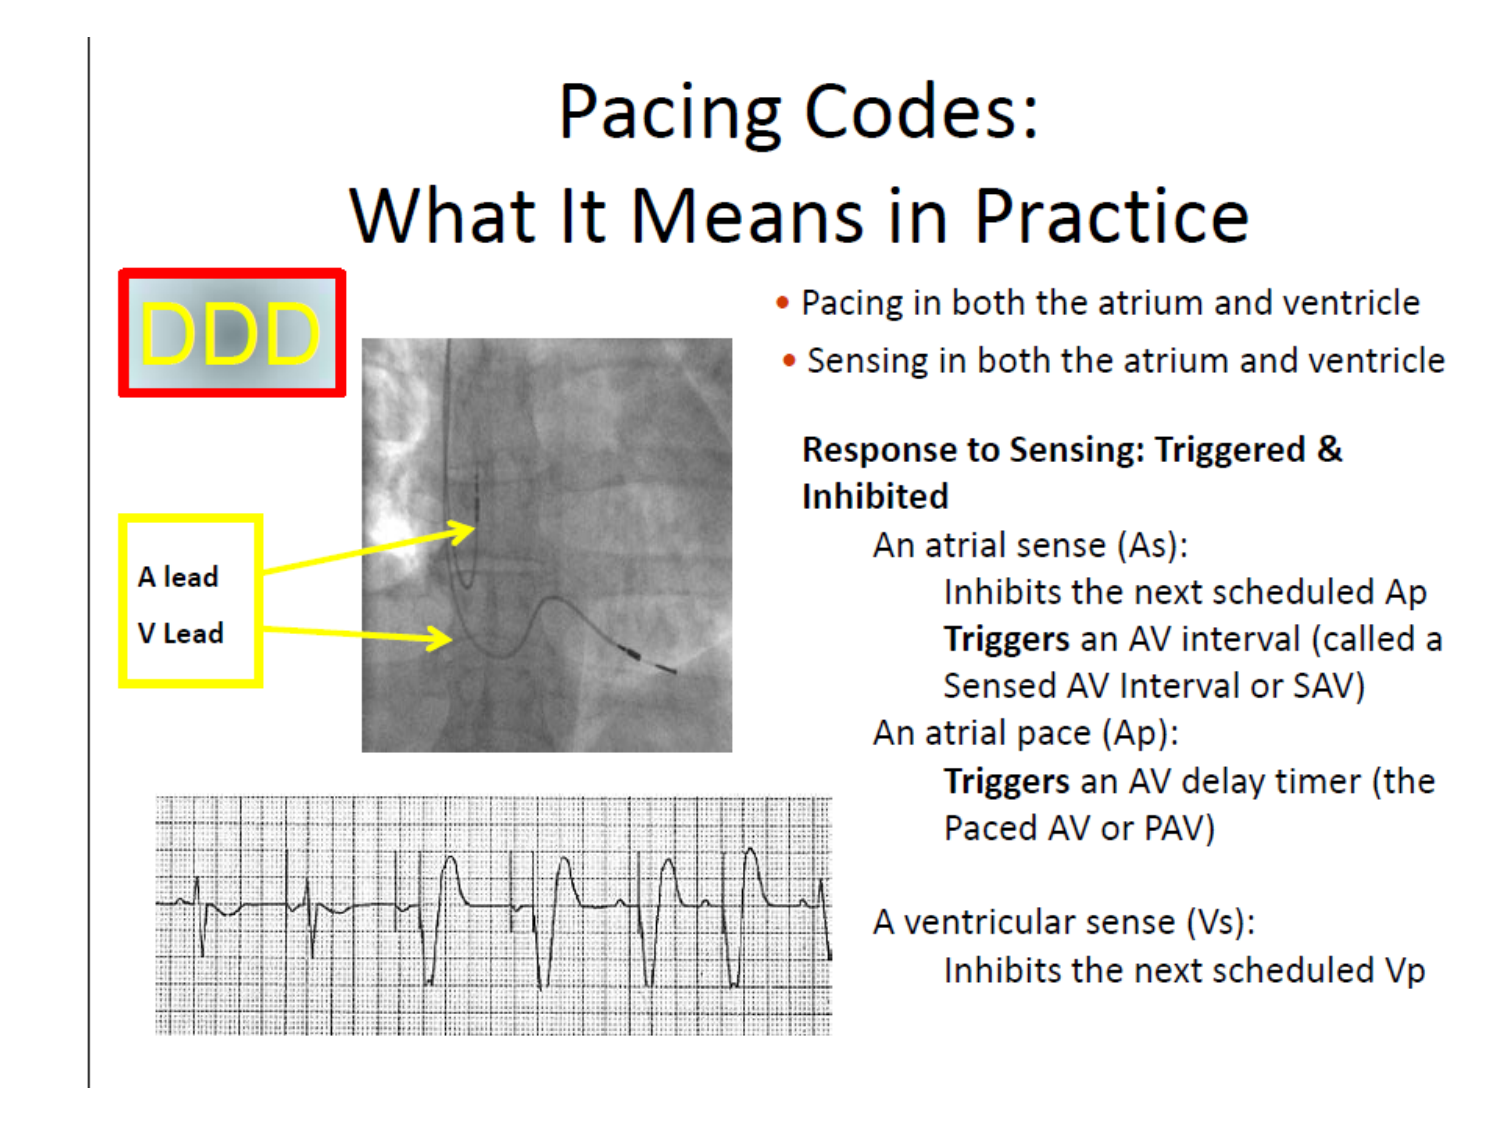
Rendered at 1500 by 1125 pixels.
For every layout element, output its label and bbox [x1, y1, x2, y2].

picture [87, 37, 1500, 1088]
